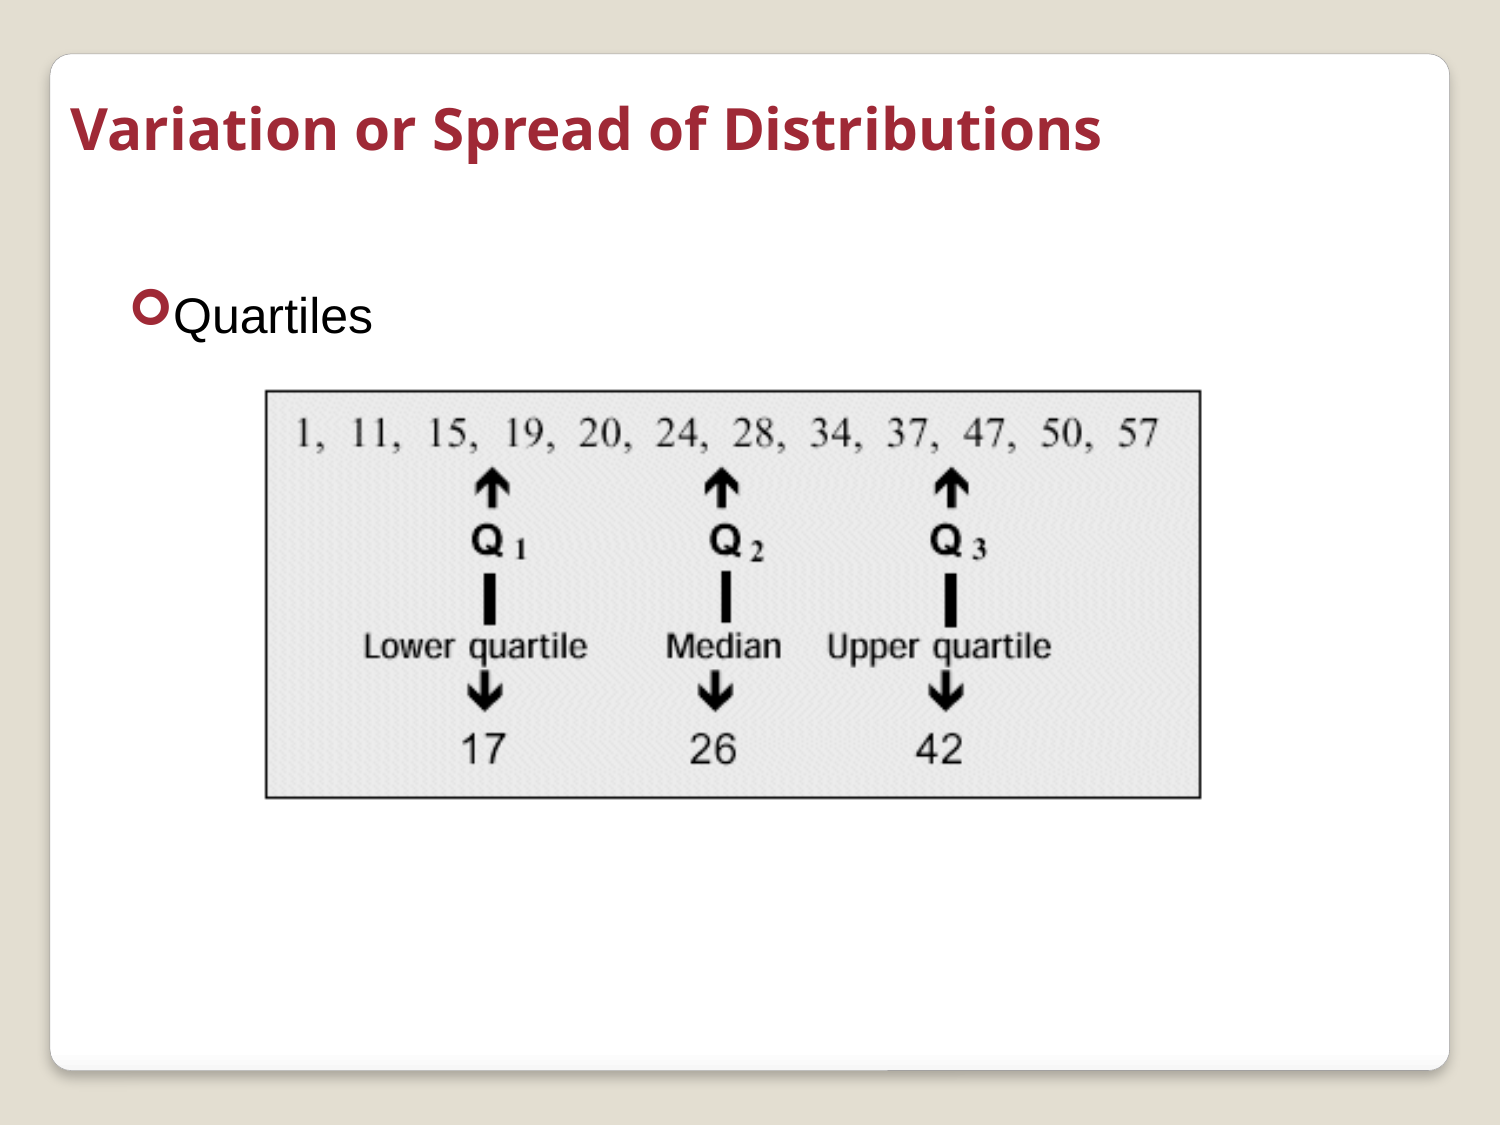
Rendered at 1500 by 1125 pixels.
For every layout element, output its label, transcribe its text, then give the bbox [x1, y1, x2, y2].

text_box Quartiles [121, 275, 381, 531]
text_box Variation or Spread of Distributions [63, 84, 1289, 170]
picture [254, 378, 1209, 810]
